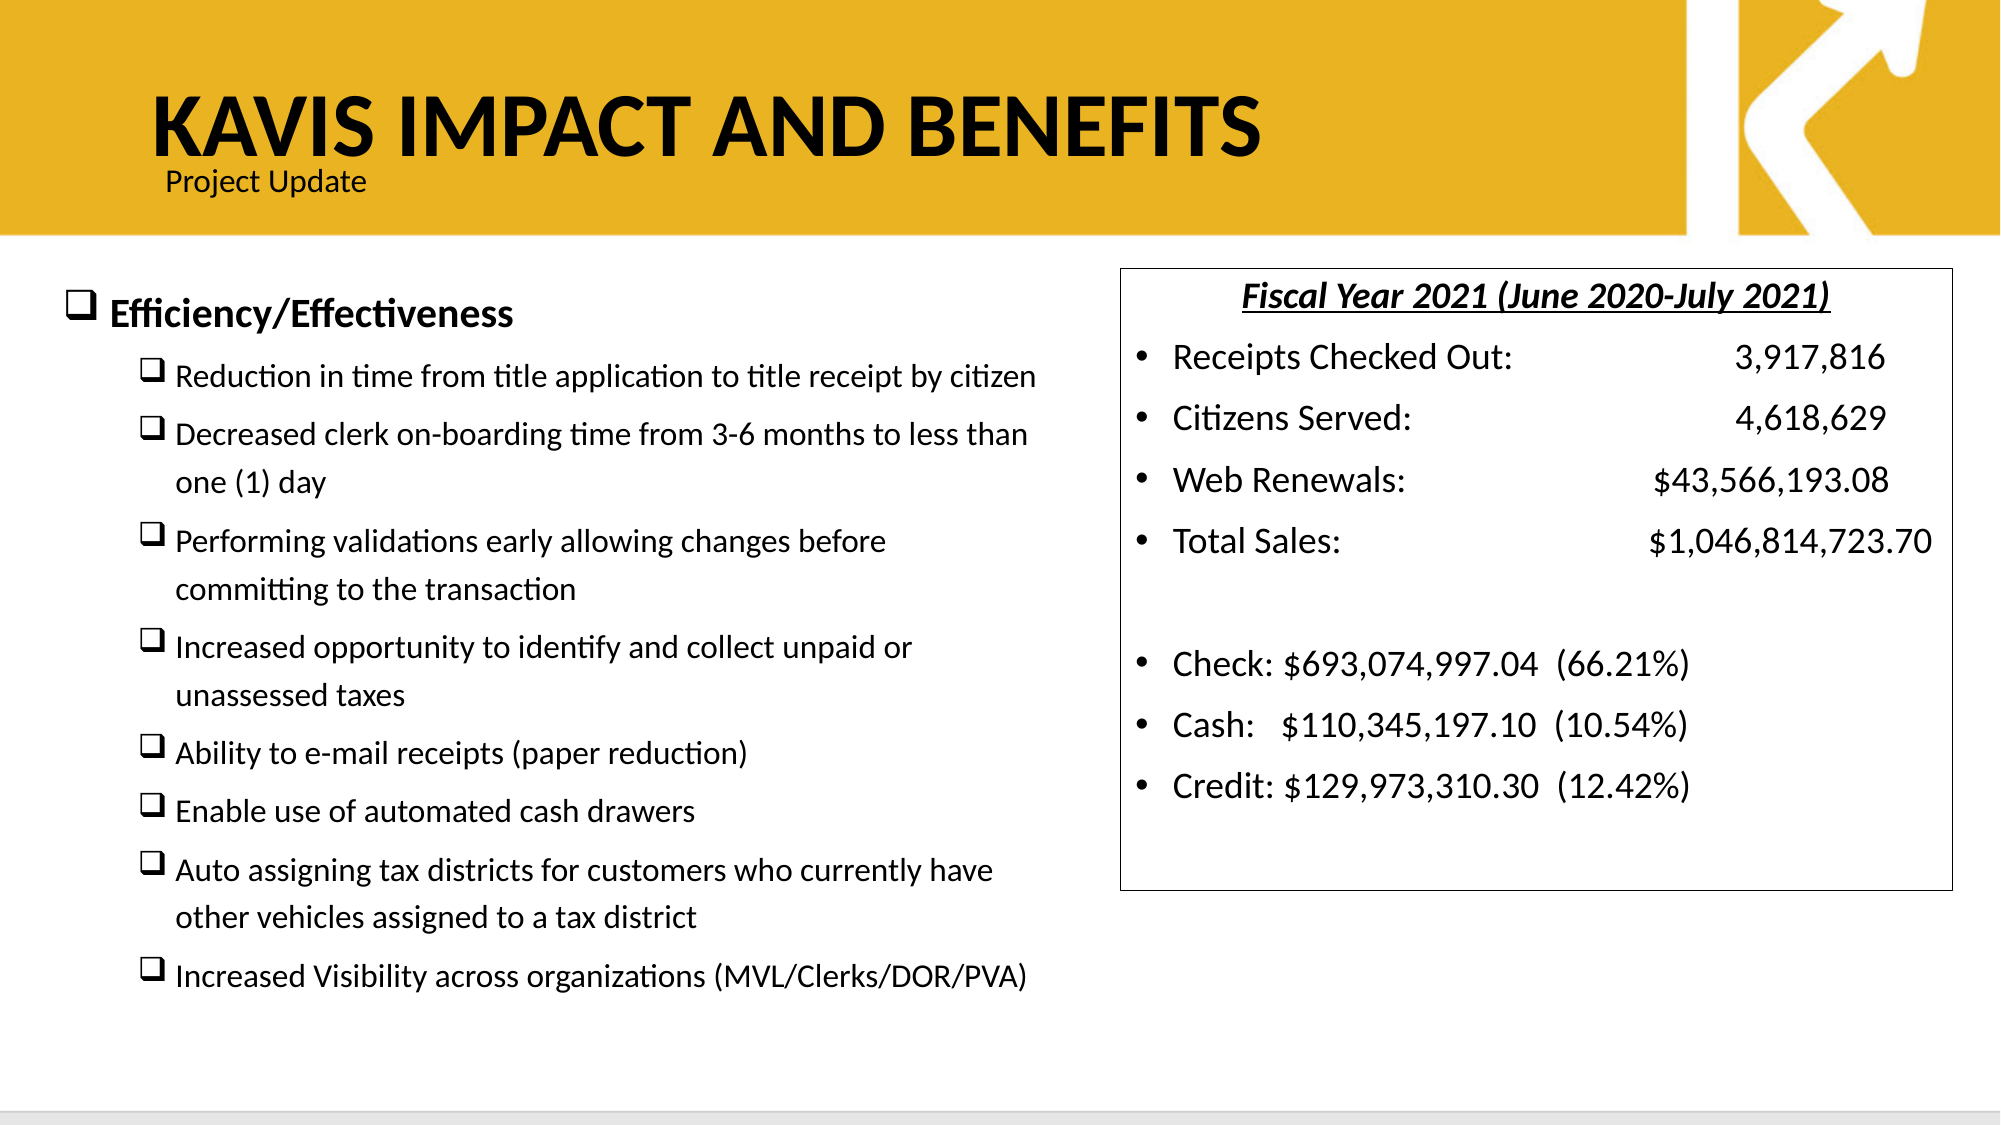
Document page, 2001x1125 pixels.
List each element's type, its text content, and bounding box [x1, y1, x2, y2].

text_box Efficiency/Effectiveness Reduction in time from title application to title receipt by citizen Decreased clerk on-boarding time from 3-6 months to less than one (1) day Performing validations early allowing changes before committing to the transaction Increased opportunity to identify and collect unpaid or unassessed taxes Ability to e-mail receipts (paper reduction) Enable use of automated cash drawers Auto assigning tax districts for customers who currently have other vehicles assigned to a tax district Increased Visibility across organizations (MVL/Clerks/DOR/PVA) [47, 268, 1057, 1094]
text_box Project Update [165, 159, 1115, 200]
picture [0, 0, 2001, 1125]
title Kavis impact and benefits [137, 53, 1575, 200]
list Fiscal Year 2021 (June 2020-July 2021) Receipts Checked Out: 3,917,816 Citizens Served: 4,618,629 Web Renewals: $43,566,193.08 Total Sales: $1,046,814,723.70 Check: $693,074,997.04 (66.21%) Cash: $110,345,197.10 (10.54%) Credit: $129,973,310.30 (12.42%) [1120, 268, 1953, 891]
